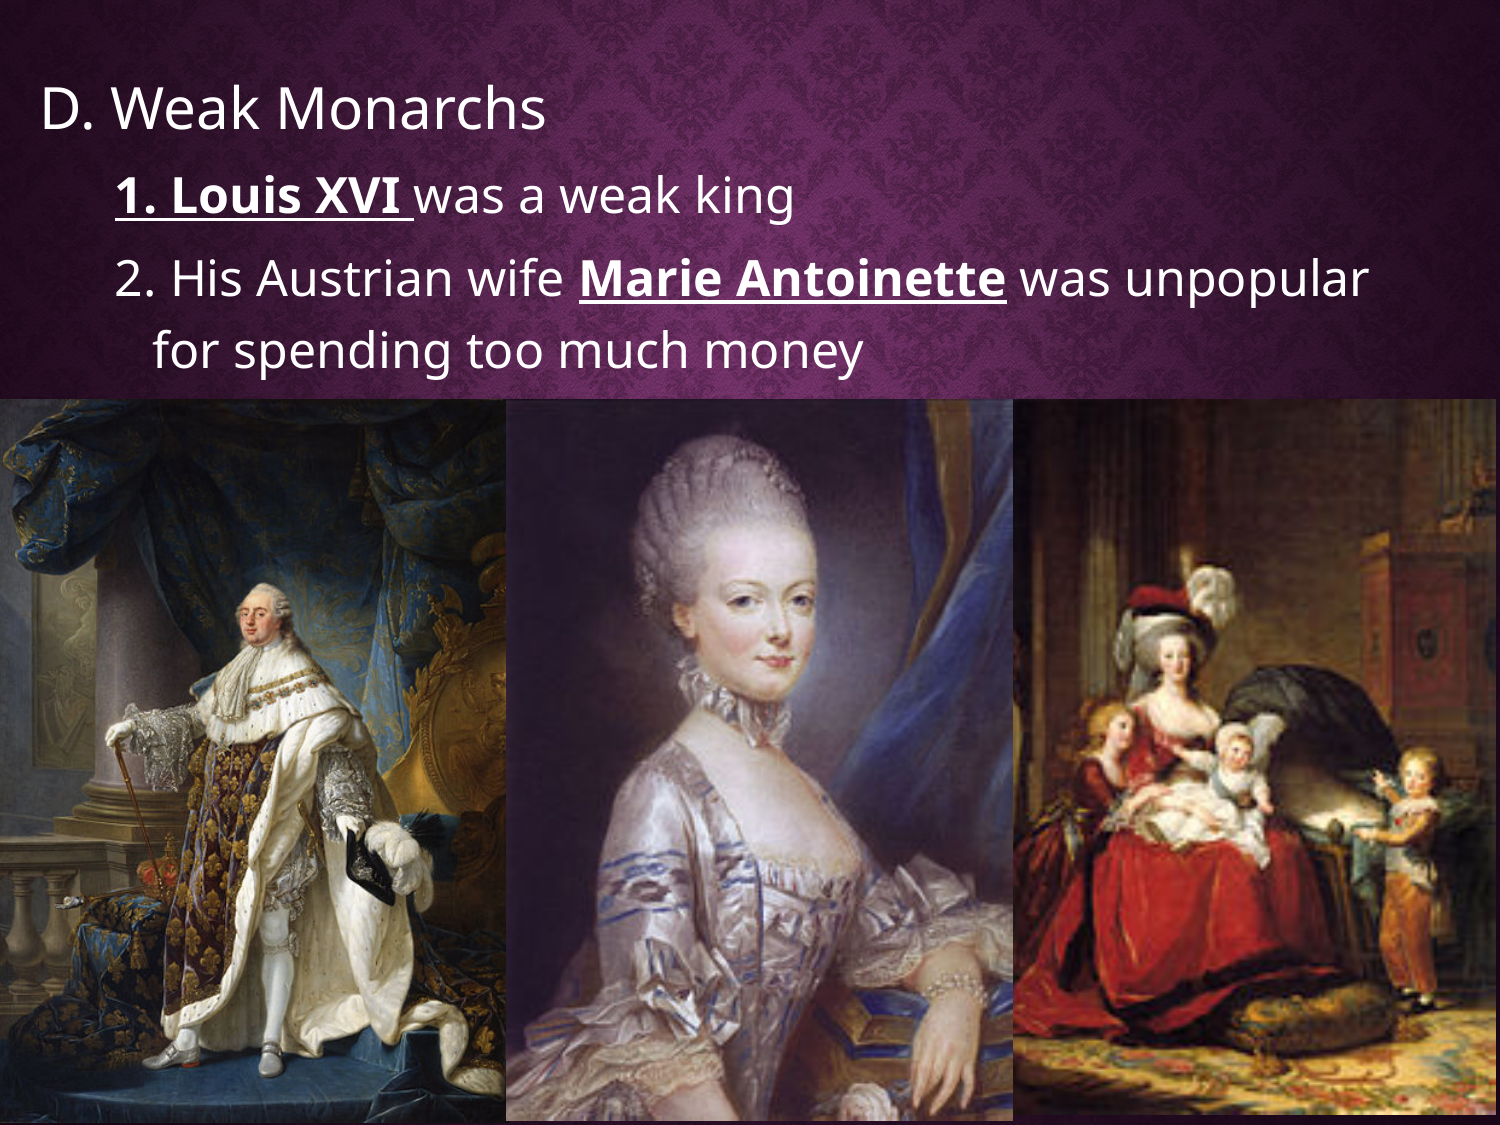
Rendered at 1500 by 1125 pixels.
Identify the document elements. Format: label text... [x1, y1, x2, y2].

list D. Weak Monarchs 1. Louis XVI was a weak king 2. His Austrian wife Marie Antoinette was unpopular for spending too much money [24, 50, 1463, 398]
picture [0, 398, 1497, 1123]
